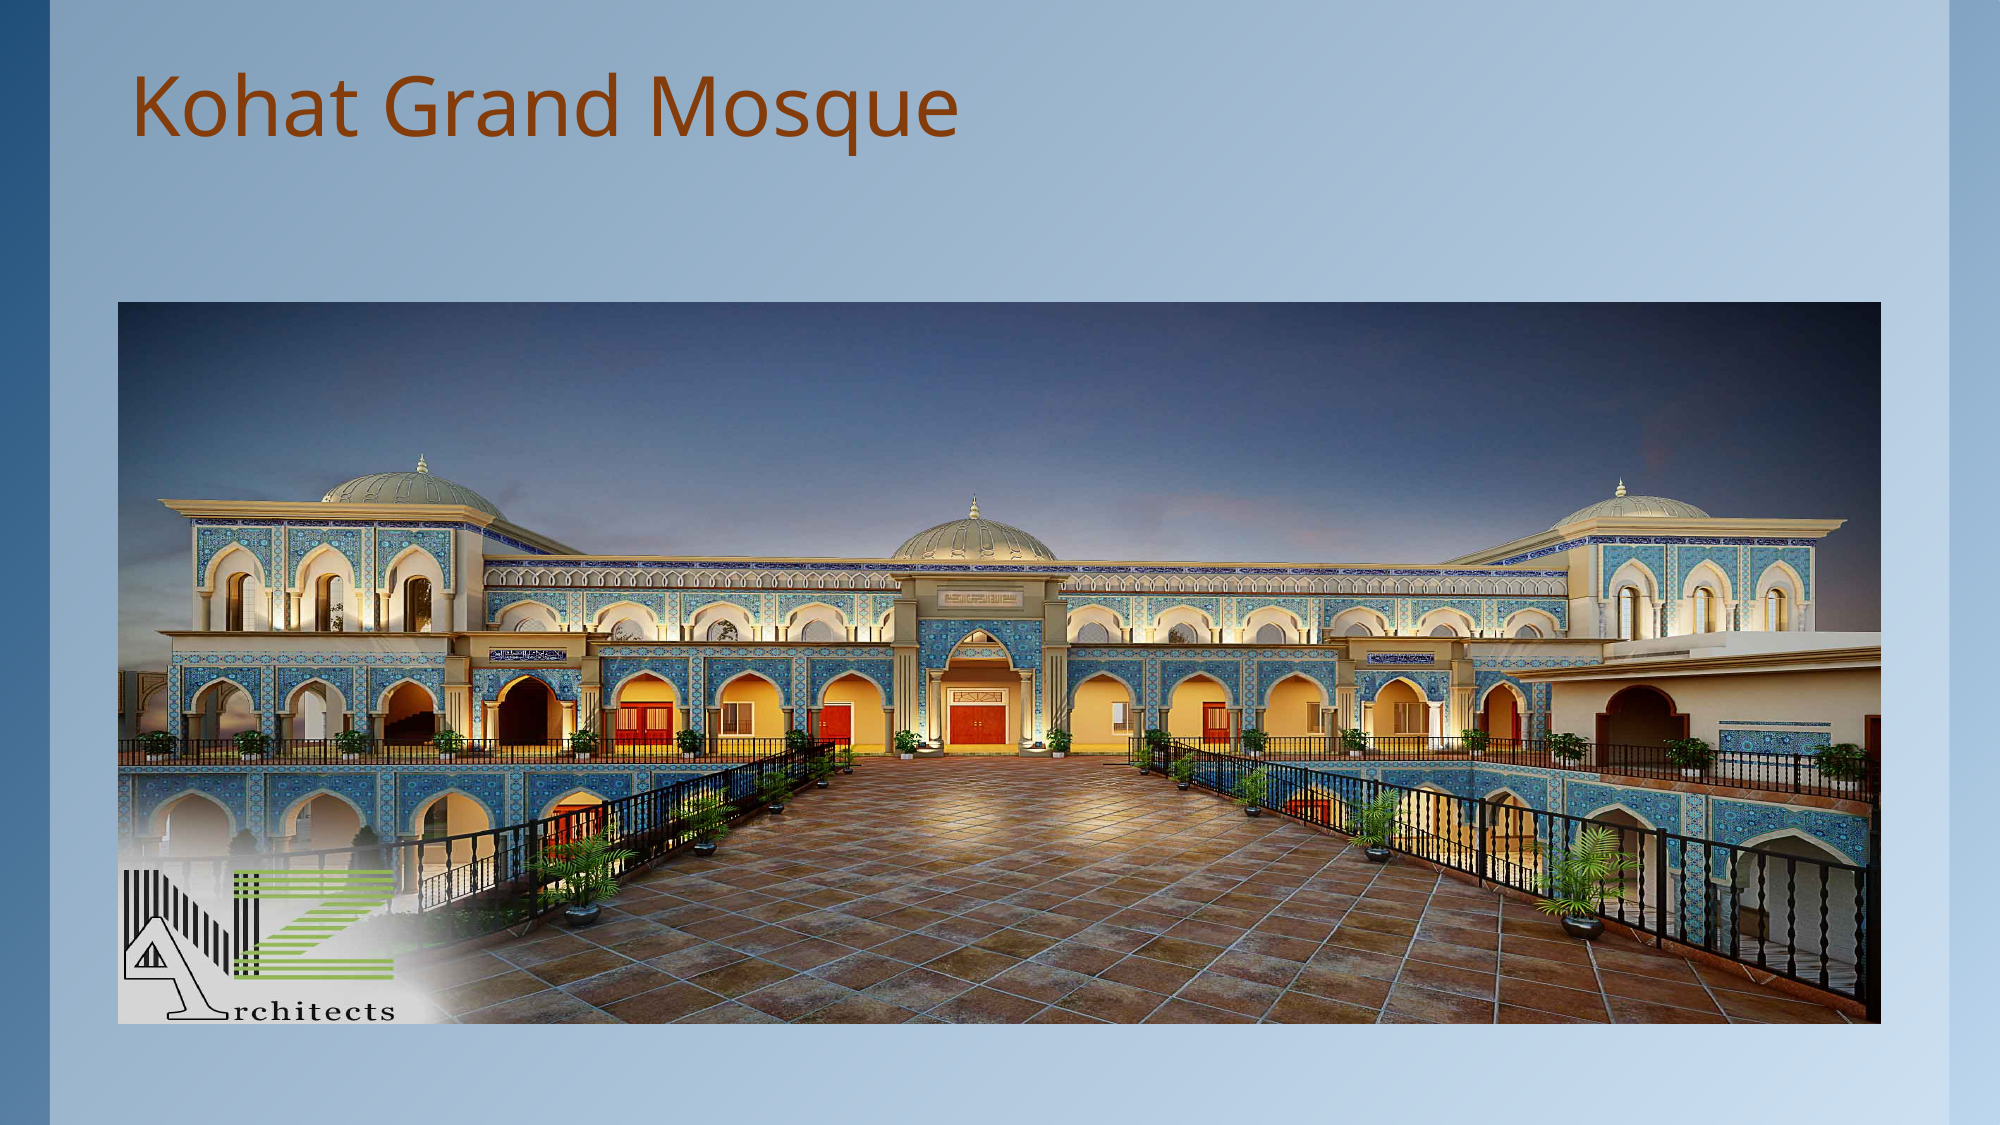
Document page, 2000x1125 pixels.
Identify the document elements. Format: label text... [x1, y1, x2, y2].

picture [118, 302, 1881, 1024]
title Kohat Grand Mosque [109, 58, 1410, 164]
